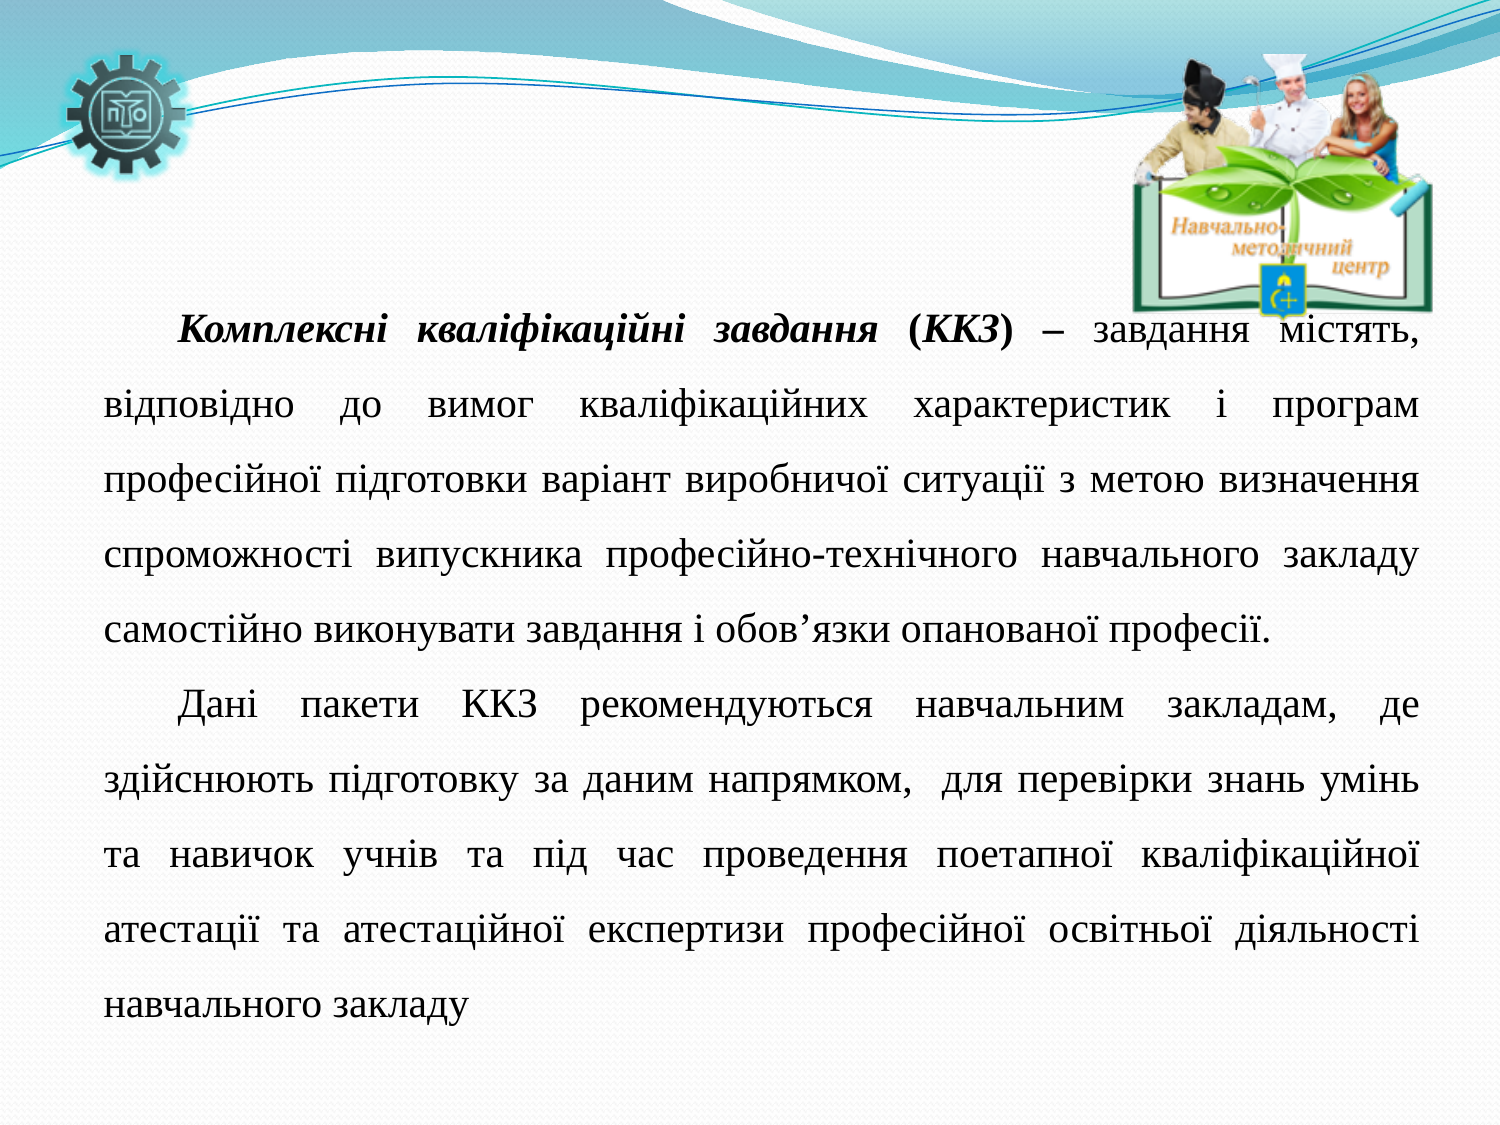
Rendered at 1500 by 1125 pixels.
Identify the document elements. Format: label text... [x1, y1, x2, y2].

picture [1127, 54, 1439, 325]
picture [65, 55, 196, 176]
text_box Комплексні кваліфікаційні завдання (ККЗ) – завдання містять, відповідно до вимог кваліфікаційних характеристик і програм професійної підготовки варіант виробничої ситуації з метою визначення спроможності випускника професійно-технічного навчального закладу самостійно виконувати завдання і обов’язки опанованої професії. Дані пакети ККЗ рекомендуються навчальним закладам, де здійснюють підготовку за даним напрямком, для перевірки знань умінь та навичок учнів та під час проведення поетапної кваліфікаційної атестації та атестаційної експертизи професійної освітньої діяльності навчального закладу [88, 268, 1436, 1034]
